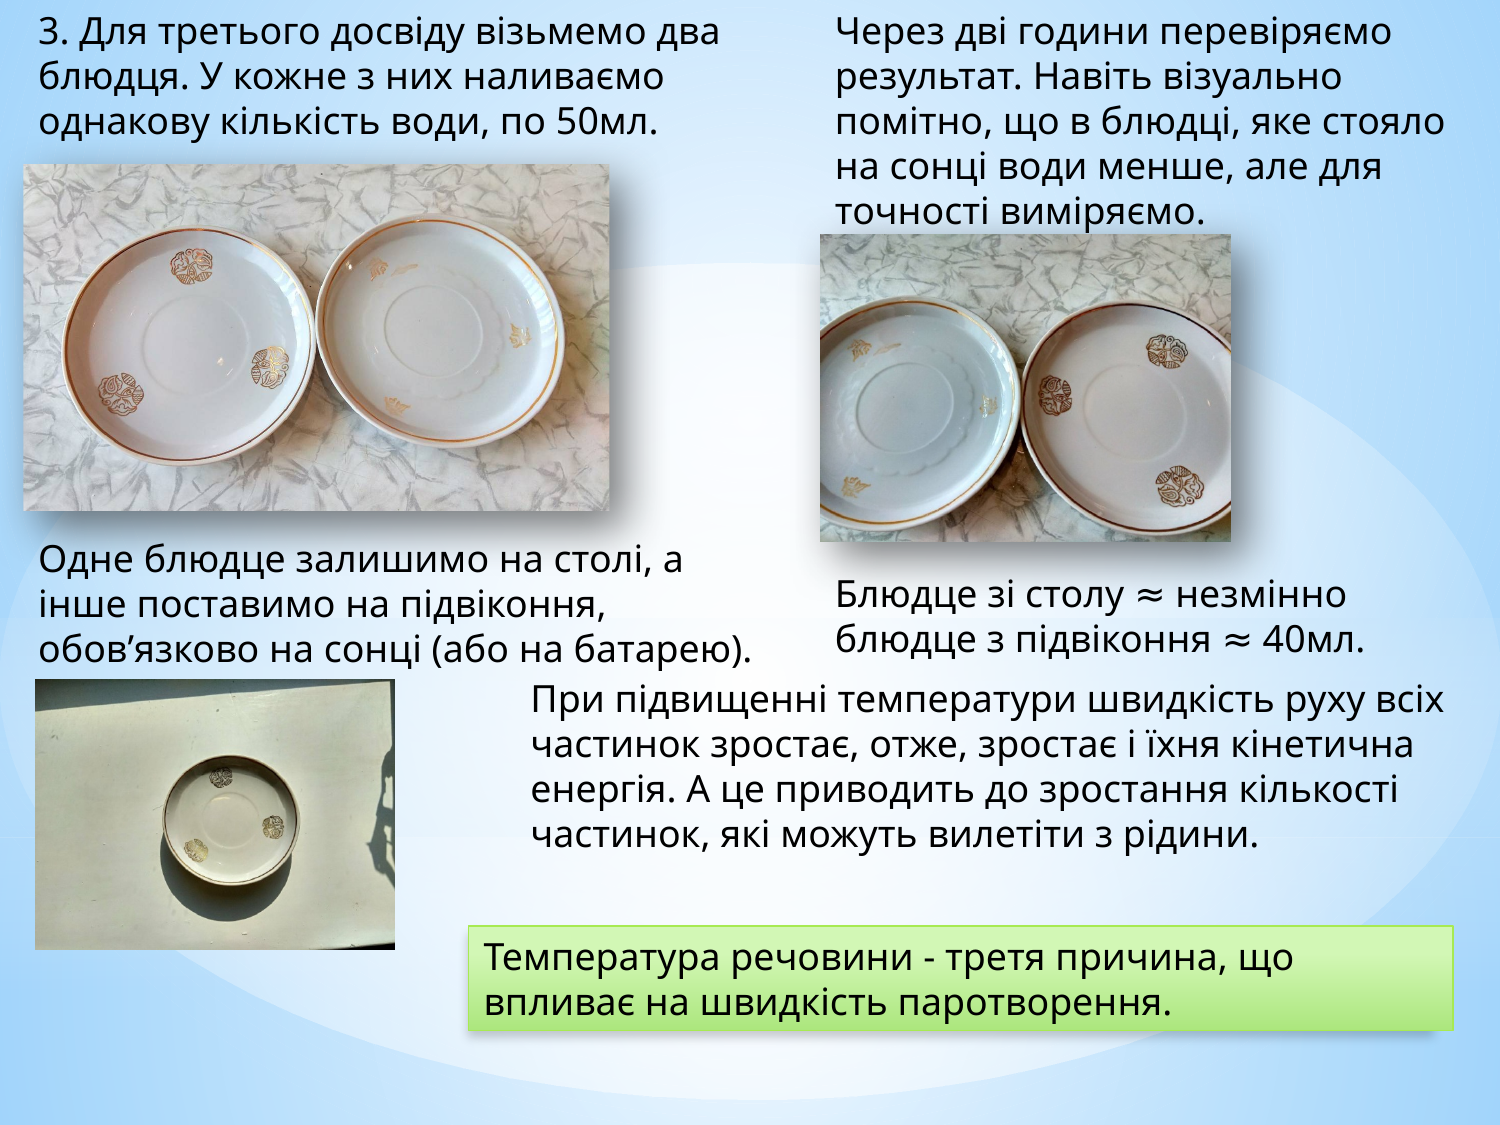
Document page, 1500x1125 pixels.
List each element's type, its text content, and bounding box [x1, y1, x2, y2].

text_box Одне блюдце залишимо на столі, а інше поставимо на підвіконня, обов’язково на сонці (або на батарею). [23, 527, 774, 678]
text_box Блюдце зі столу ≈ незмінно блюдце з підвіконня ≈ 40мл. [820, 562, 1477, 713]
text_box Температура речовини - третя причина, що впливає на швидкість паротворення. [468, 925, 1454, 1031]
text_box Через дві години перевіряємо результат. Навіть візуально помітно, що в блюдці, яке стояло на сонці води менше, але для точності виміряємо. [820, 0, 1500, 240]
text_box При підвищенні температури швидкість руху всіх частинок зростає, отже, зростає і їхня кінетична енергія. А це приводить до зростання кількості частинок, які можуть вилетіти з рідини. [515, 667, 1465, 863]
text_box 3. Для третього досвіду візьмемо два блюдця. У кожне з них наливаємо однакову кількість води, по 50мл. [23, 0, 797, 150]
picture [23, 163, 610, 512]
picture [820, 234, 1231, 543]
picture [34, 679, 395, 950]
